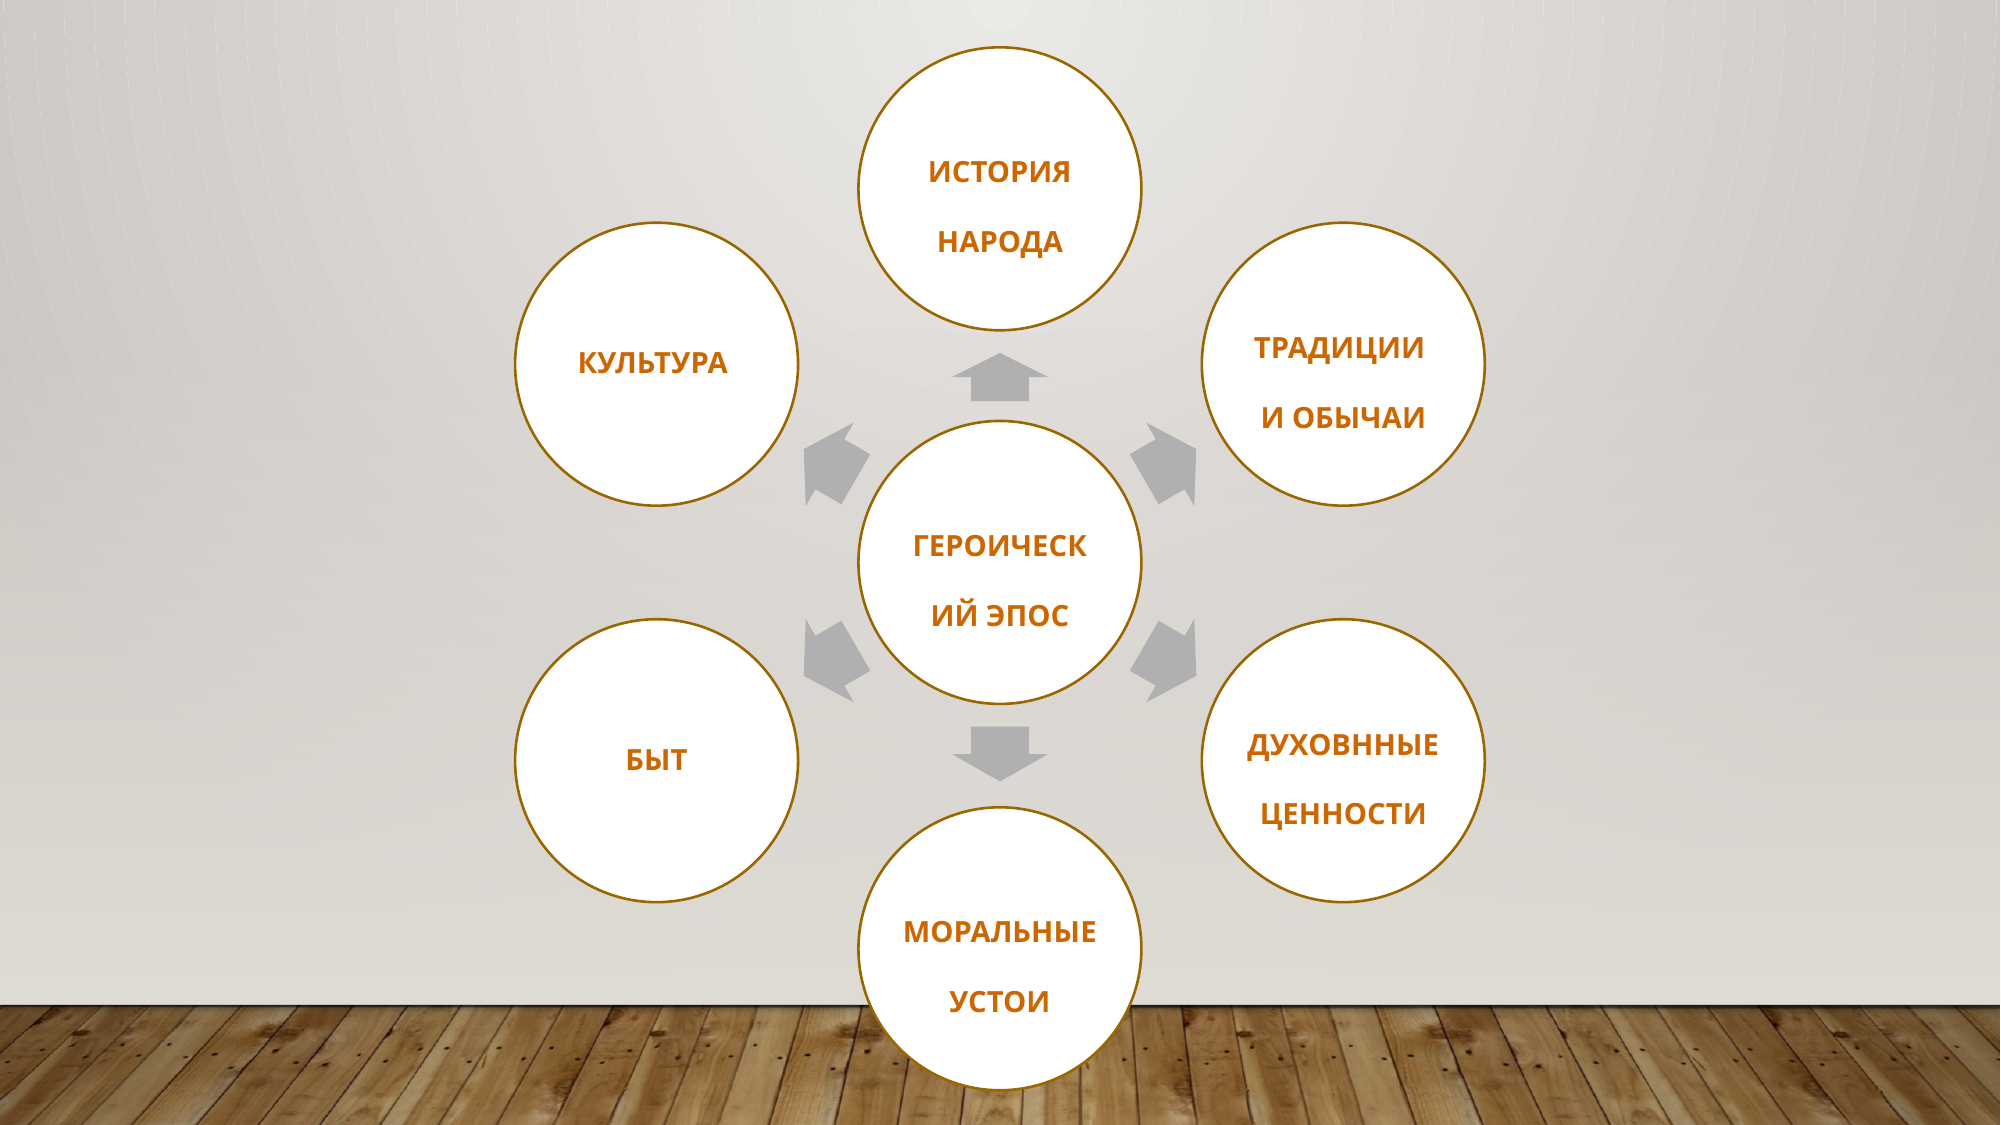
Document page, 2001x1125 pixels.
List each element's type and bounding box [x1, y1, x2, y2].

picture [0, 1005, 2000, 1125]
text_box [144, 23, 1855, 1102]
